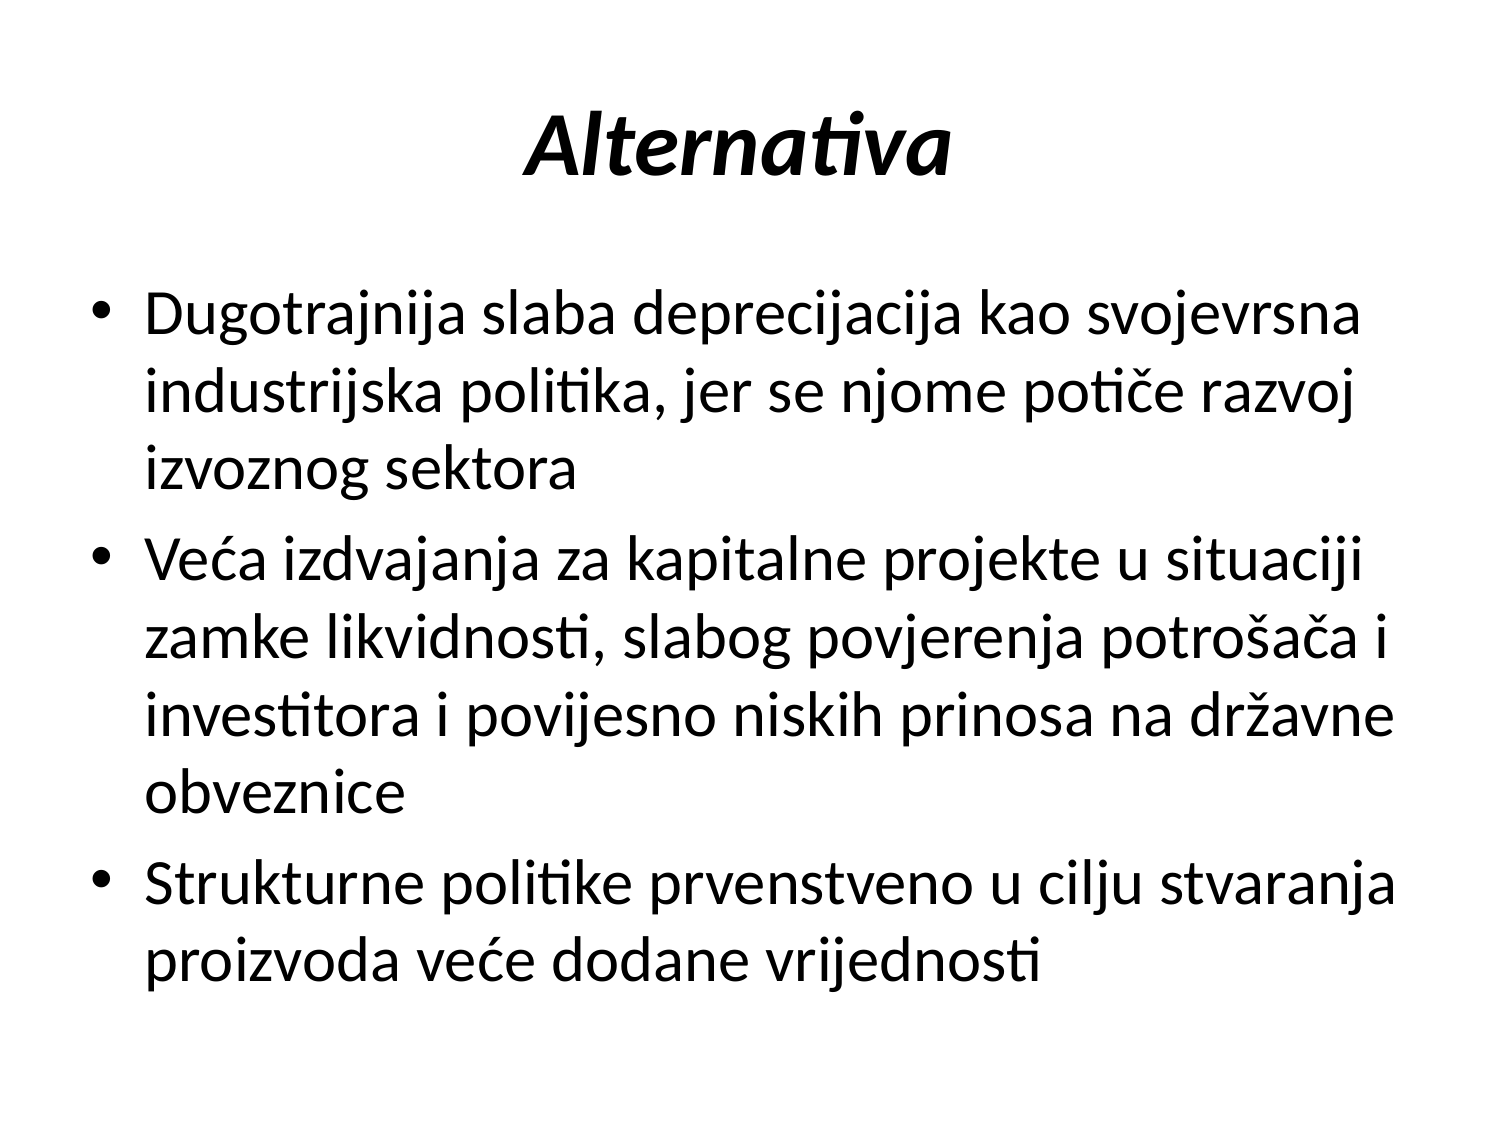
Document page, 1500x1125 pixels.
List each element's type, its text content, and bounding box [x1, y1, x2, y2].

list Dugotrajnija slaba deprecijacija kao svojevrsna industrijska politika, jer se njome potiče razvoj izvoznog sektora Veća izdvajanja za kapitalne projekte u situaciji zamke likvidnosti, slabog povjerenja potrošača i investitora i povijesno niskih prinosa na državne obveznice Strukturne politike prvenstveno u cilju stvaranja proizvoda veće dodane vrijednosti [75, 262, 1425, 1005]
title Alternativa [75, 45, 1425, 233]
